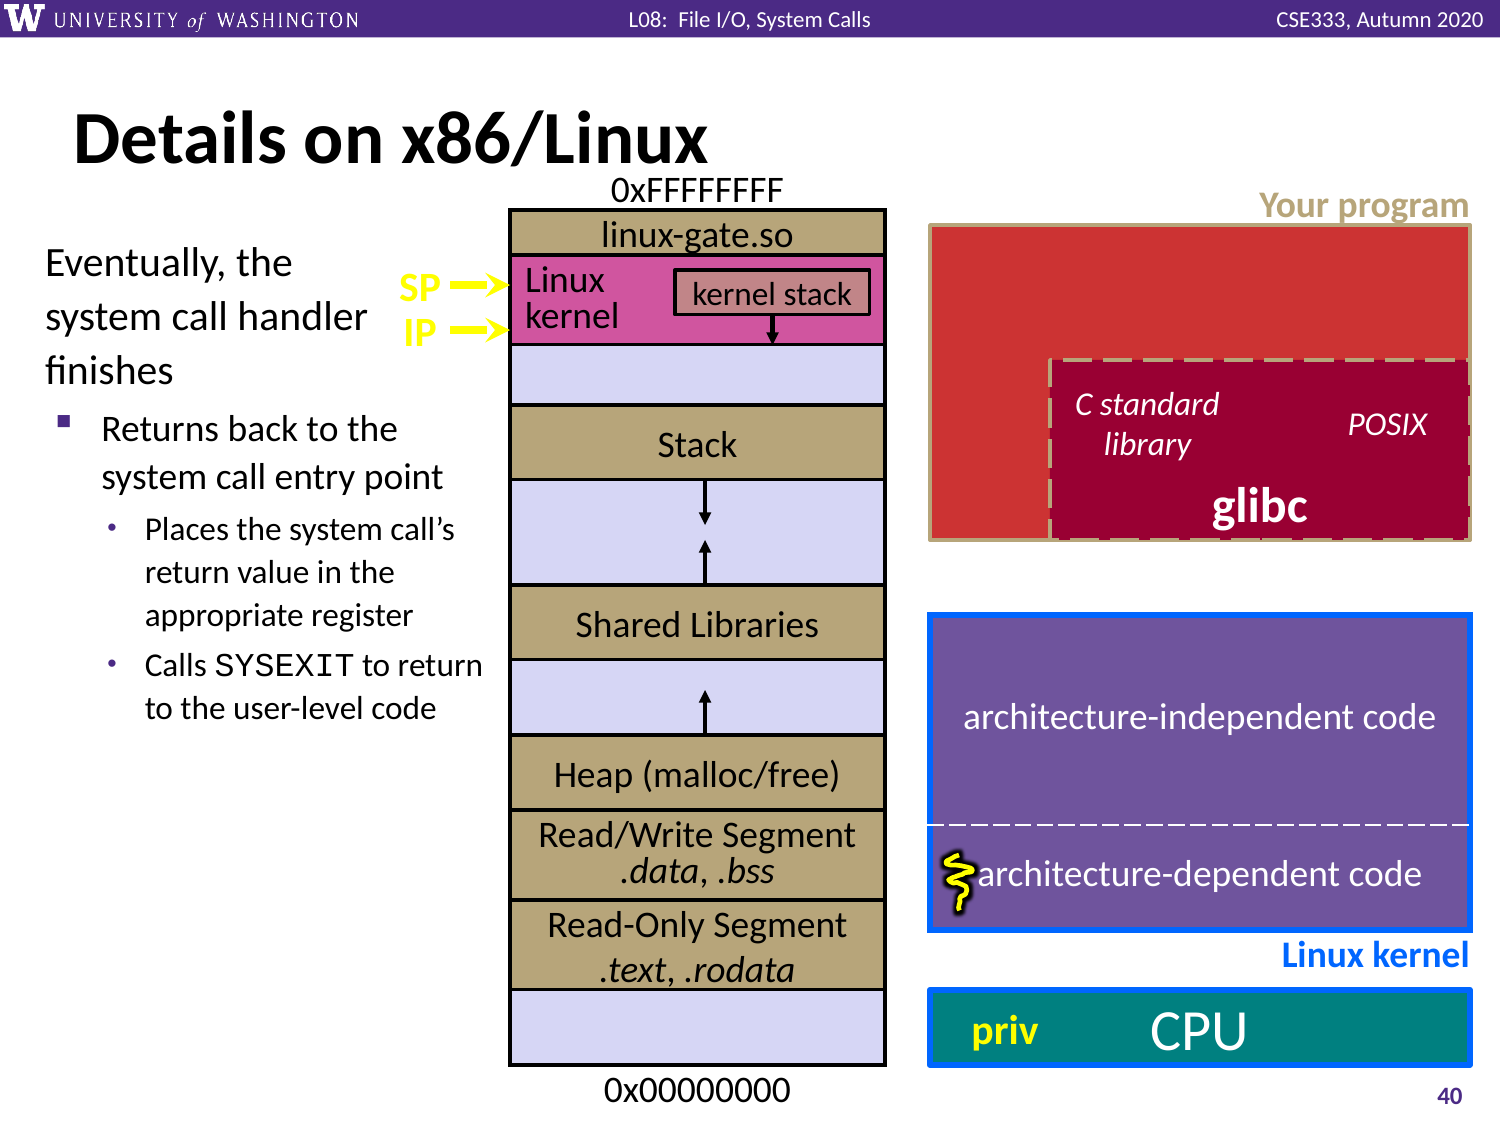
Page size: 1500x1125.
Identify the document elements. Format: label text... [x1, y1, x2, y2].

text_box [945, 855, 973, 911]
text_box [374, 254, 511, 299]
table_header architecture-independent code [933, 618, 1467, 825]
text_box priv [929, 989, 1080, 1065]
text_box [374, 299, 511, 361]
text_box Linux kernel [1244, 922, 1485, 983]
text_box [929, 224, 1470, 540]
text_box C standard library [1049, 374, 1245, 470]
text_box CPU [1080, 989, 1470, 1065]
title Details on x86/Linux [58, 71, 1438, 197]
list Eventually, the system call handler finishes Returns back to the system call entry point Places the system call’s return value in the appropriate register Calls SYSEXIT to return to the user-level code [29, 223, 504, 1040]
text_box Your program [1214, 172, 1485, 233]
text_box POSIX [1304, 395, 1470, 450]
picture [4, 4, 358, 32]
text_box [509, 164, 886, 1111]
table_cell architecture-dependent code [933, 825, 1467, 927]
text_box glibc [1049, 359, 1470, 540]
slide_number 40 [1400, 1065, 1500, 1125]
